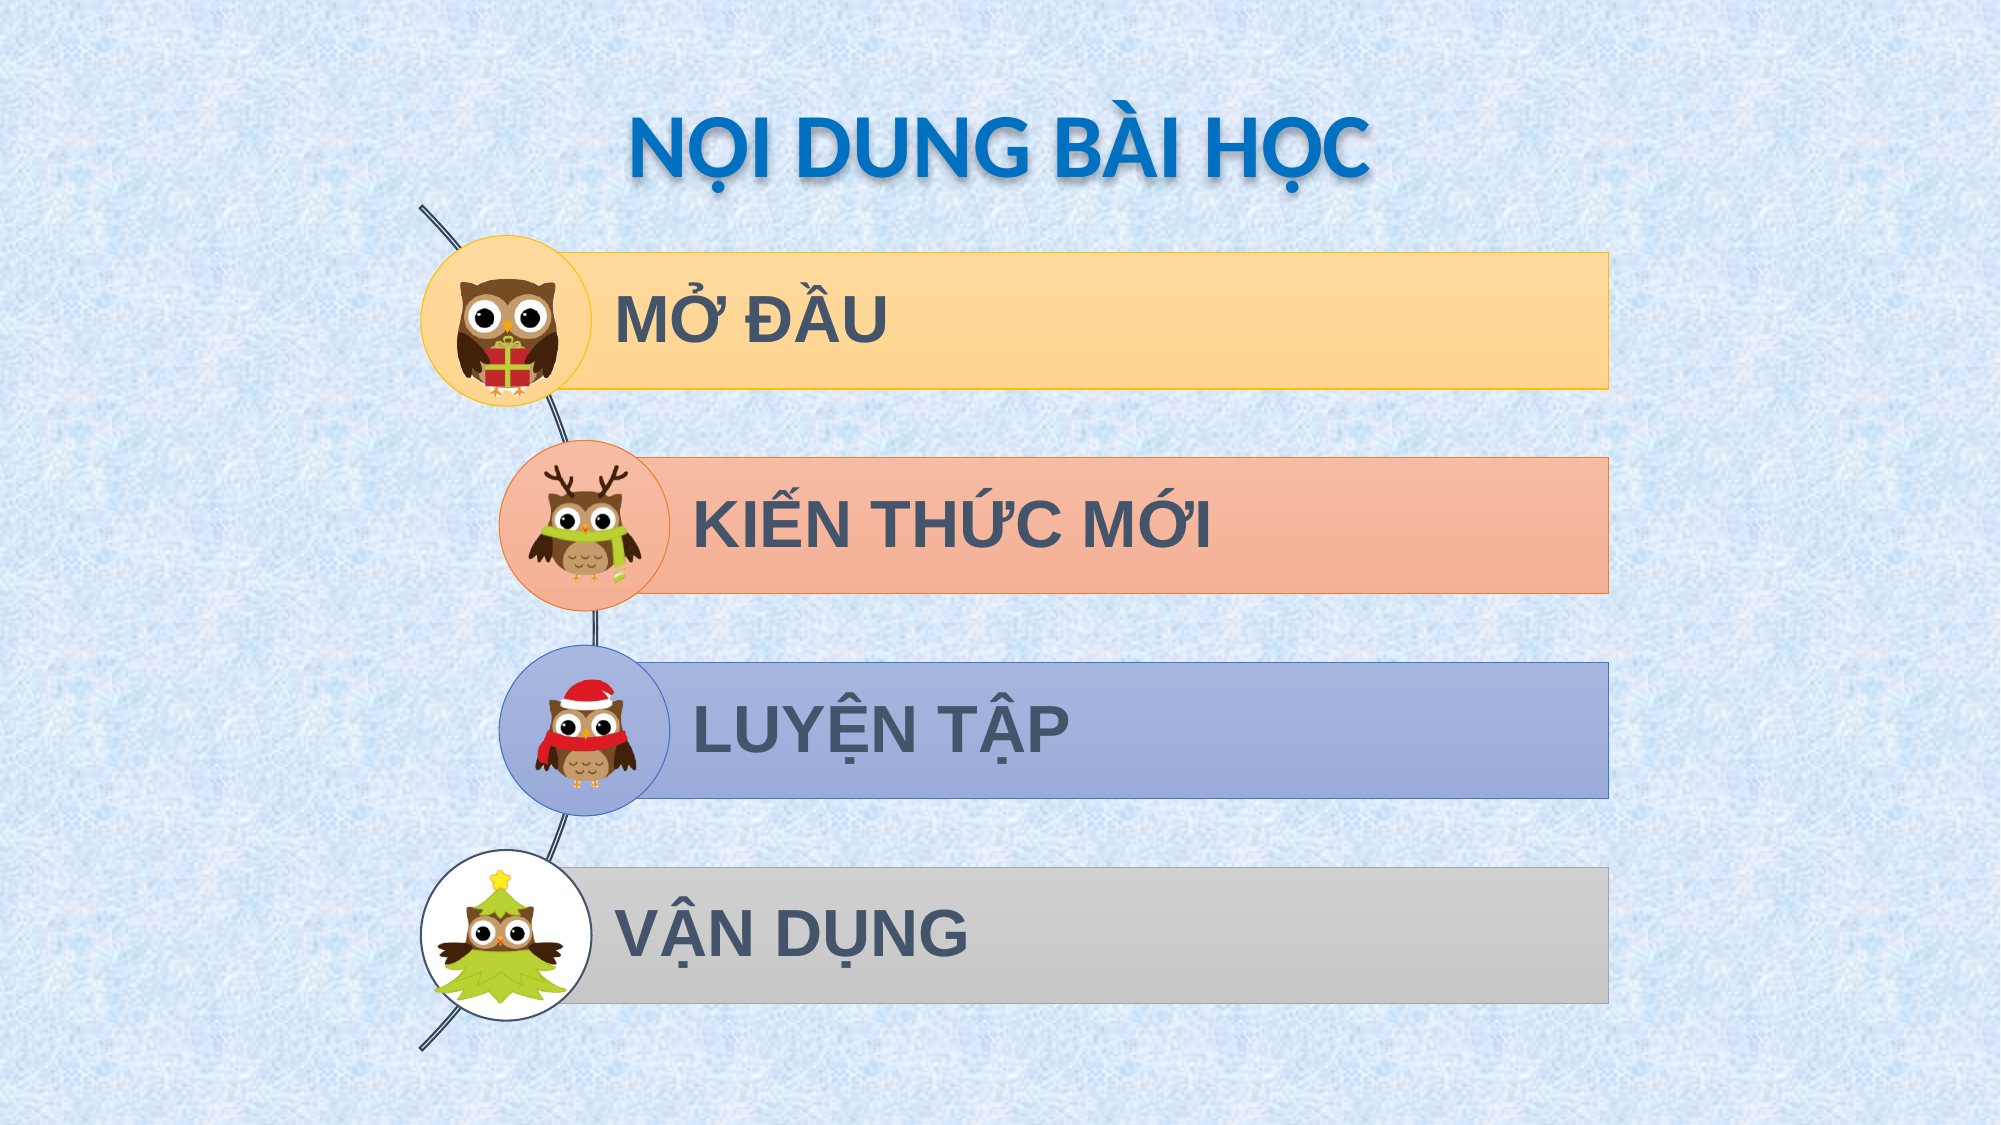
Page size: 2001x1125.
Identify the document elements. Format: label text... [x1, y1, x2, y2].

picture [0, 0, 2001, 1125]
picture [434, 265, 594, 424]
title NỘI DUNG BÀI HỌC [0, 91, 2000, 205]
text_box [406, 184, 1622, 1072]
picture [496, 457, 666, 586]
picture [426, 865, 581, 1010]
picture [496, 665, 666, 795]
